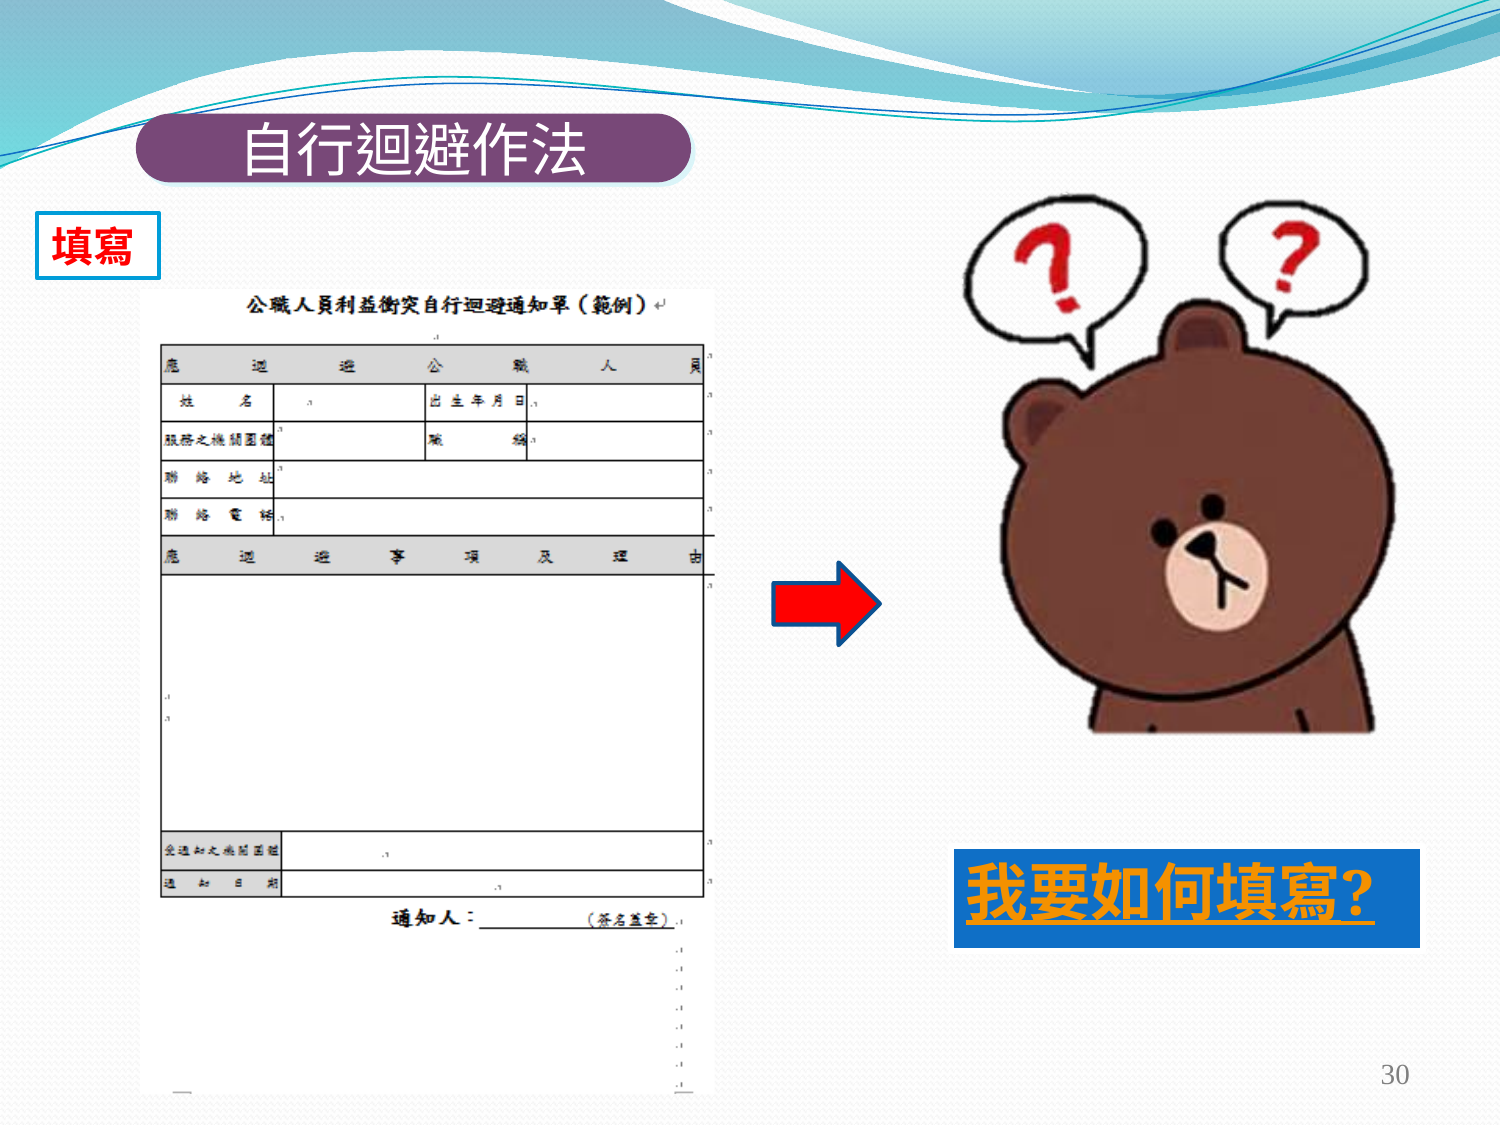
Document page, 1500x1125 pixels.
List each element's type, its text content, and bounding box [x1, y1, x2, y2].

picture [139, 289, 715, 1095]
text_box 30 [1074, 1042, 1425, 1103]
text_box [771, 560, 882, 648]
picture [950, 185, 1424, 798]
text_box 我要如何填寫? [948, 843, 1426, 954]
text_box 自行迴避作法 [135, 113, 692, 183]
text_box 填寫 [35, 211, 161, 280]
